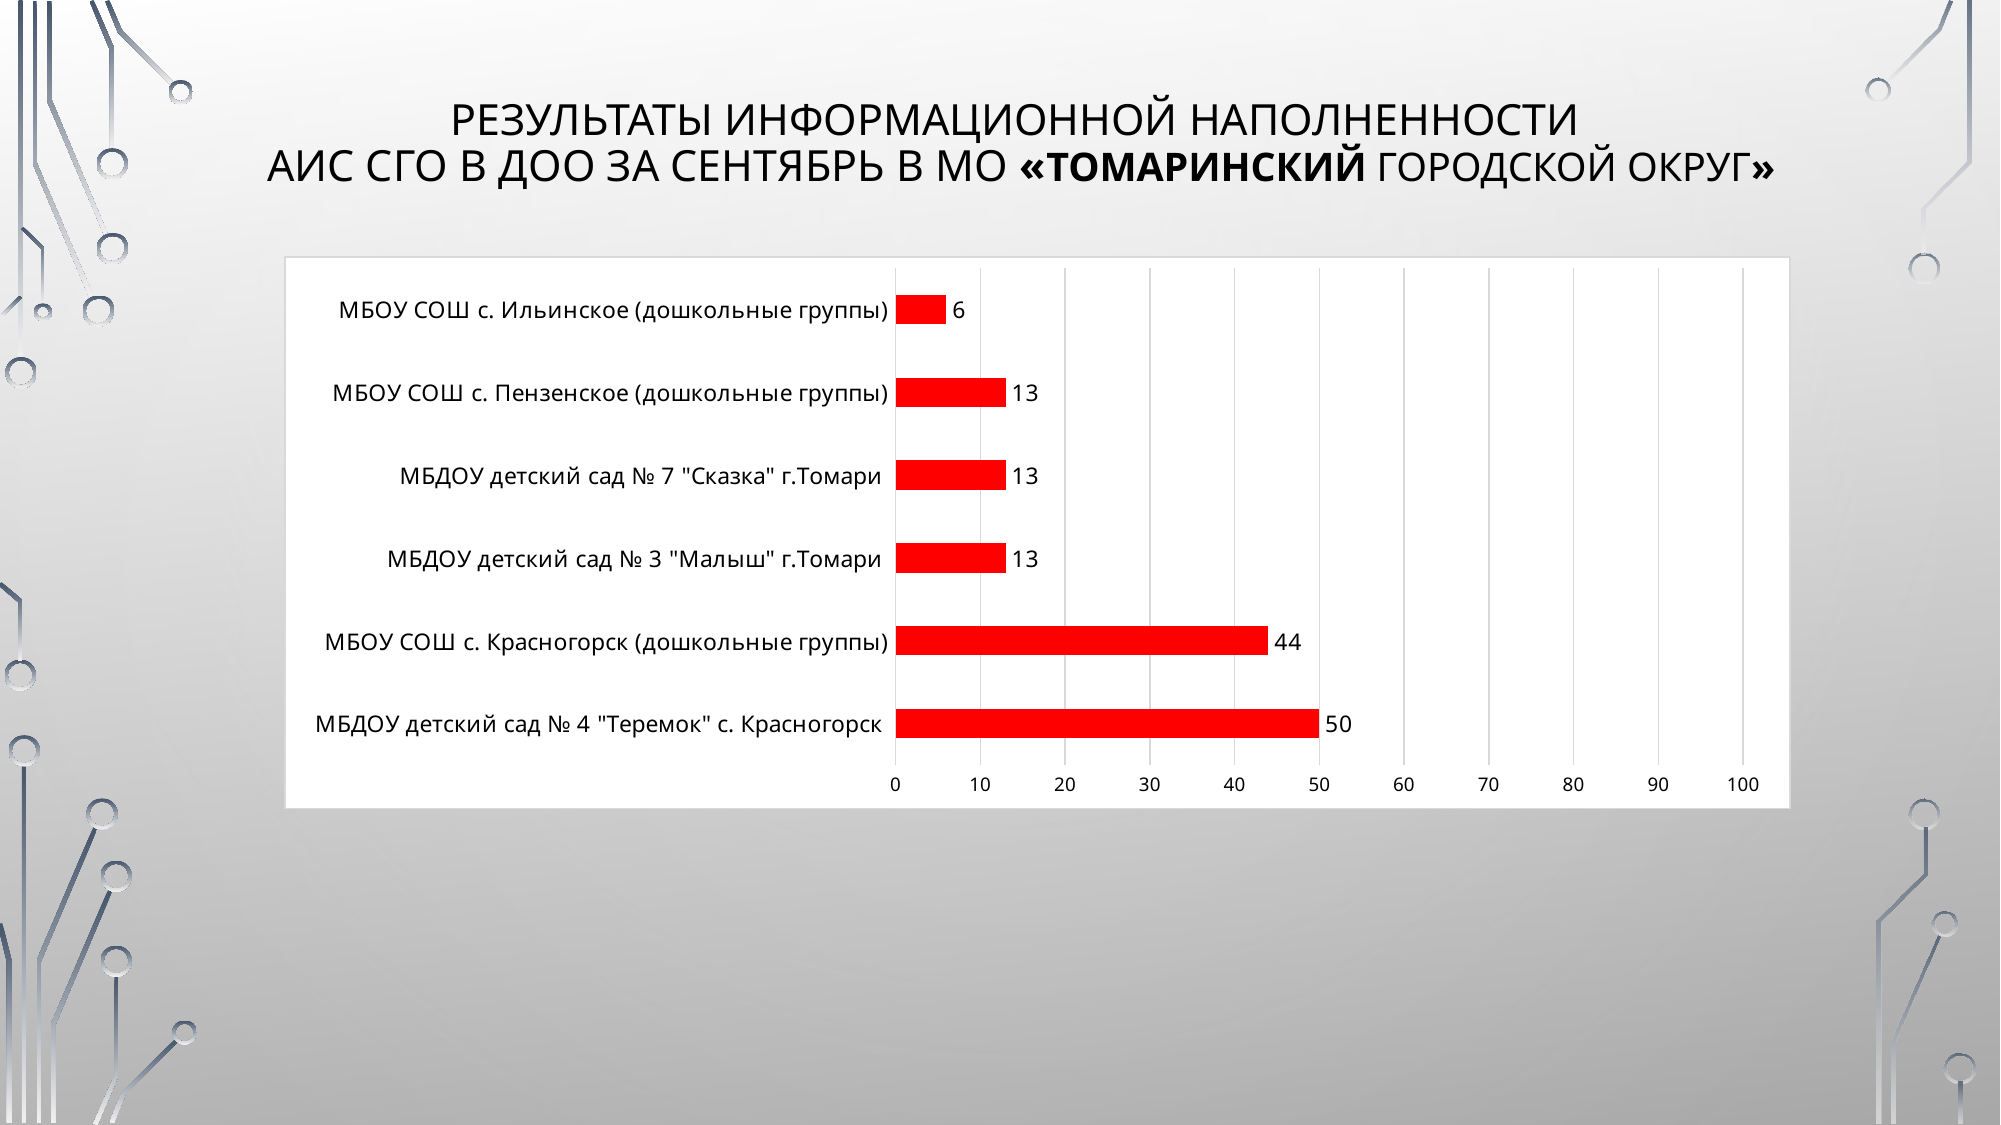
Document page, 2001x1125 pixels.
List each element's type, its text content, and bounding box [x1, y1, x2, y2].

chart [284, 255, 1791, 810]
title Результаты информационной наполненности АИС Сго в ДОО за сентябрь в МО «Томаринский городской округ» [208, 78, 1834, 211]
